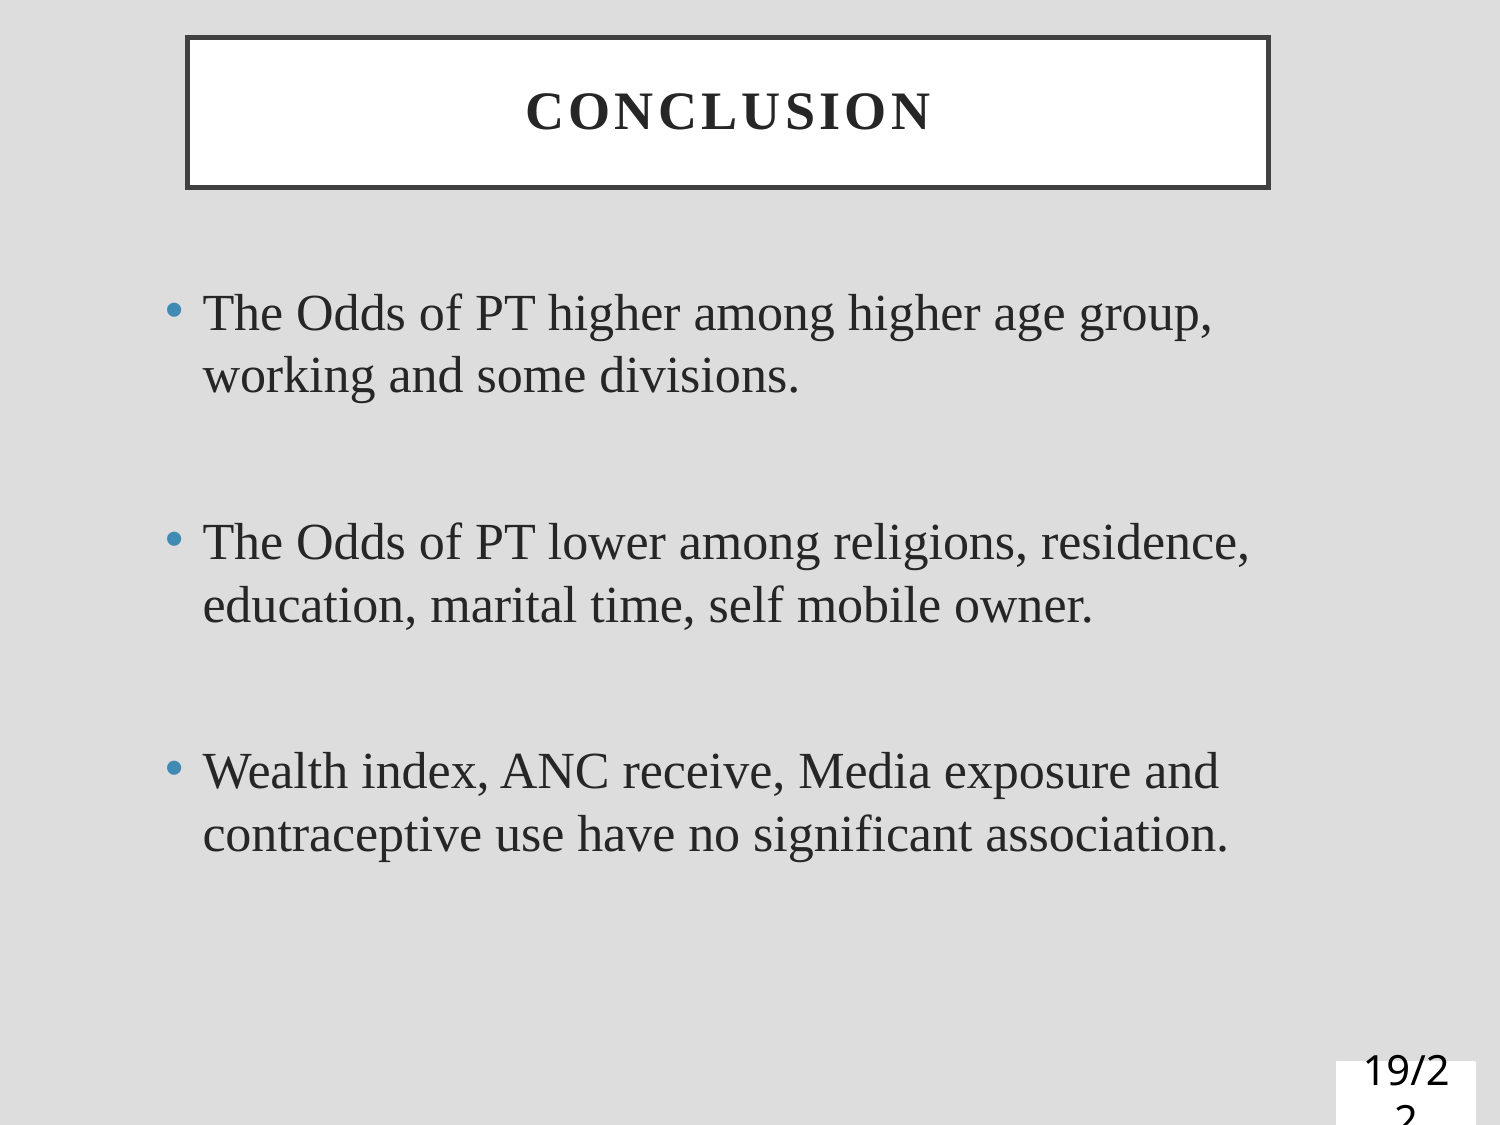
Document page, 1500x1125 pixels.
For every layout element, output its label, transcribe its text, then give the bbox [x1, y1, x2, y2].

text_box 19/22 [1336, 1061, 1476, 1125]
title Conclusion [185, 35, 1271, 187]
list The Odds of PT higher among higher age group, working and some divisions. The Odds of PT lower among religions, residence, education, marital time, self mobile owner. Wealth index, ANC receive, Media exposure and contraceptive use have no significant association. [150, 187, 1400, 963]
